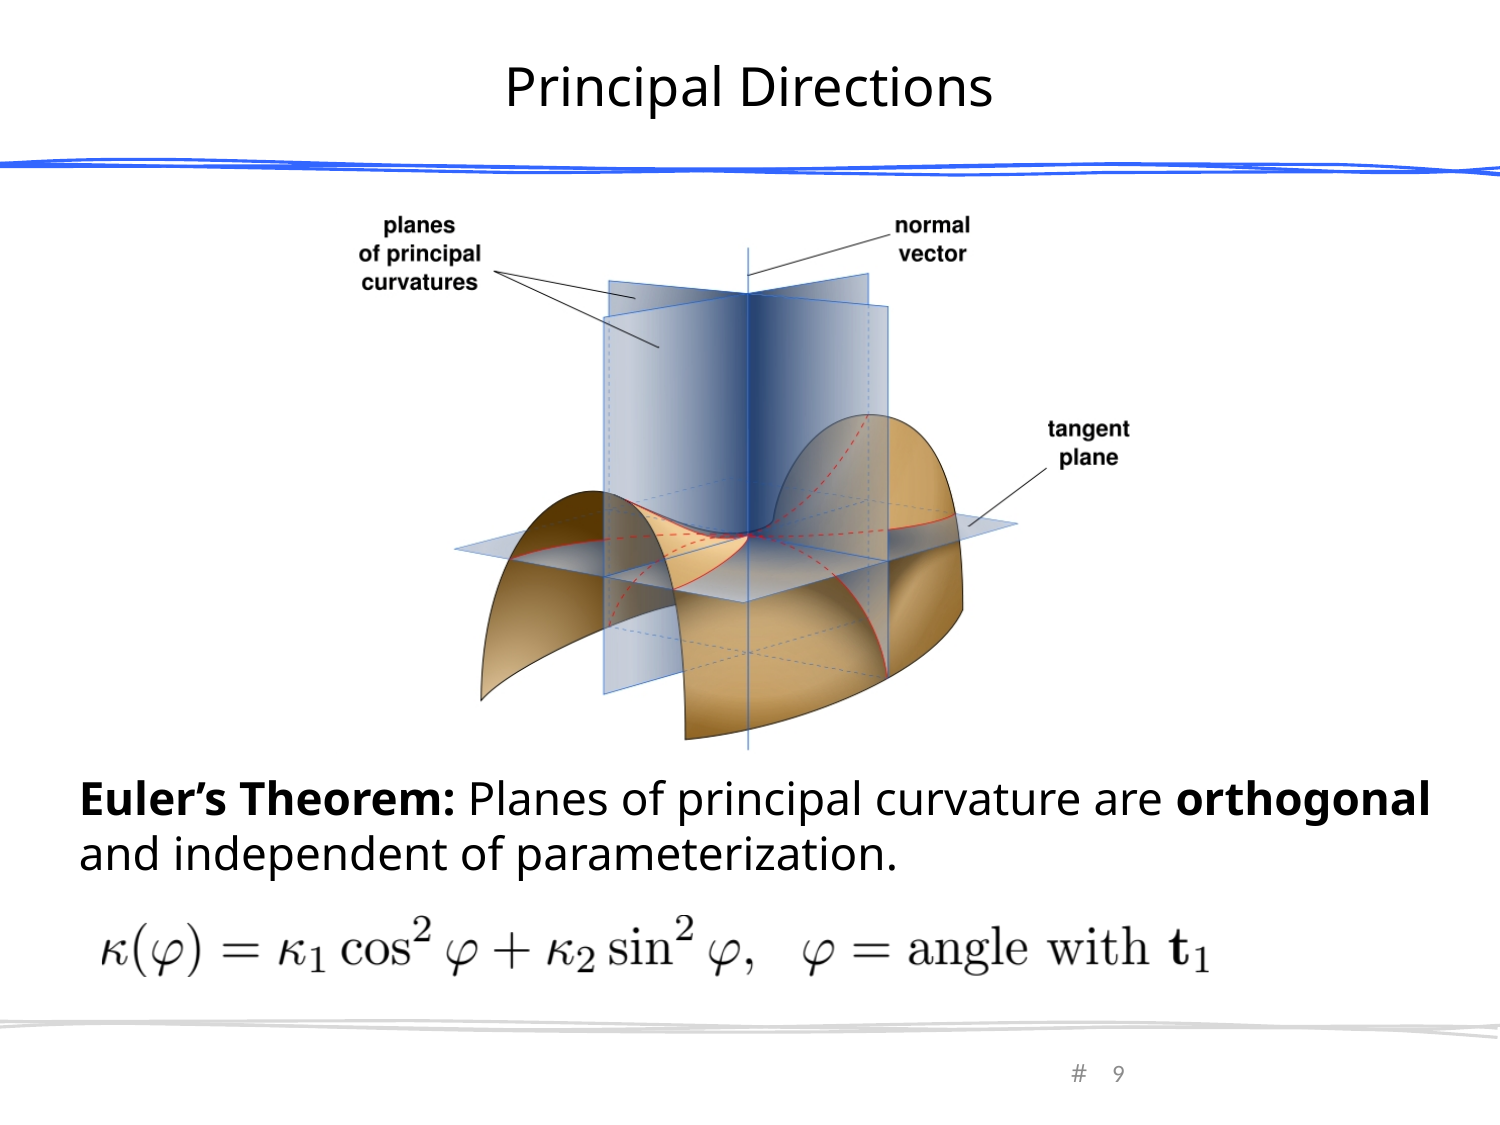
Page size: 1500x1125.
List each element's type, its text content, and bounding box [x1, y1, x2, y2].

picture [336, 210, 1133, 754]
text_box Euler’s Theorem: Planes of principal curvature are orthogonal and independent of parameterization. [68, 764, 1443, 886]
slide_number 9 [1042, 1042, 1140, 1103]
picture [101, 915, 1209, 977]
title Principal Directions [75, 45, 1425, 125]
